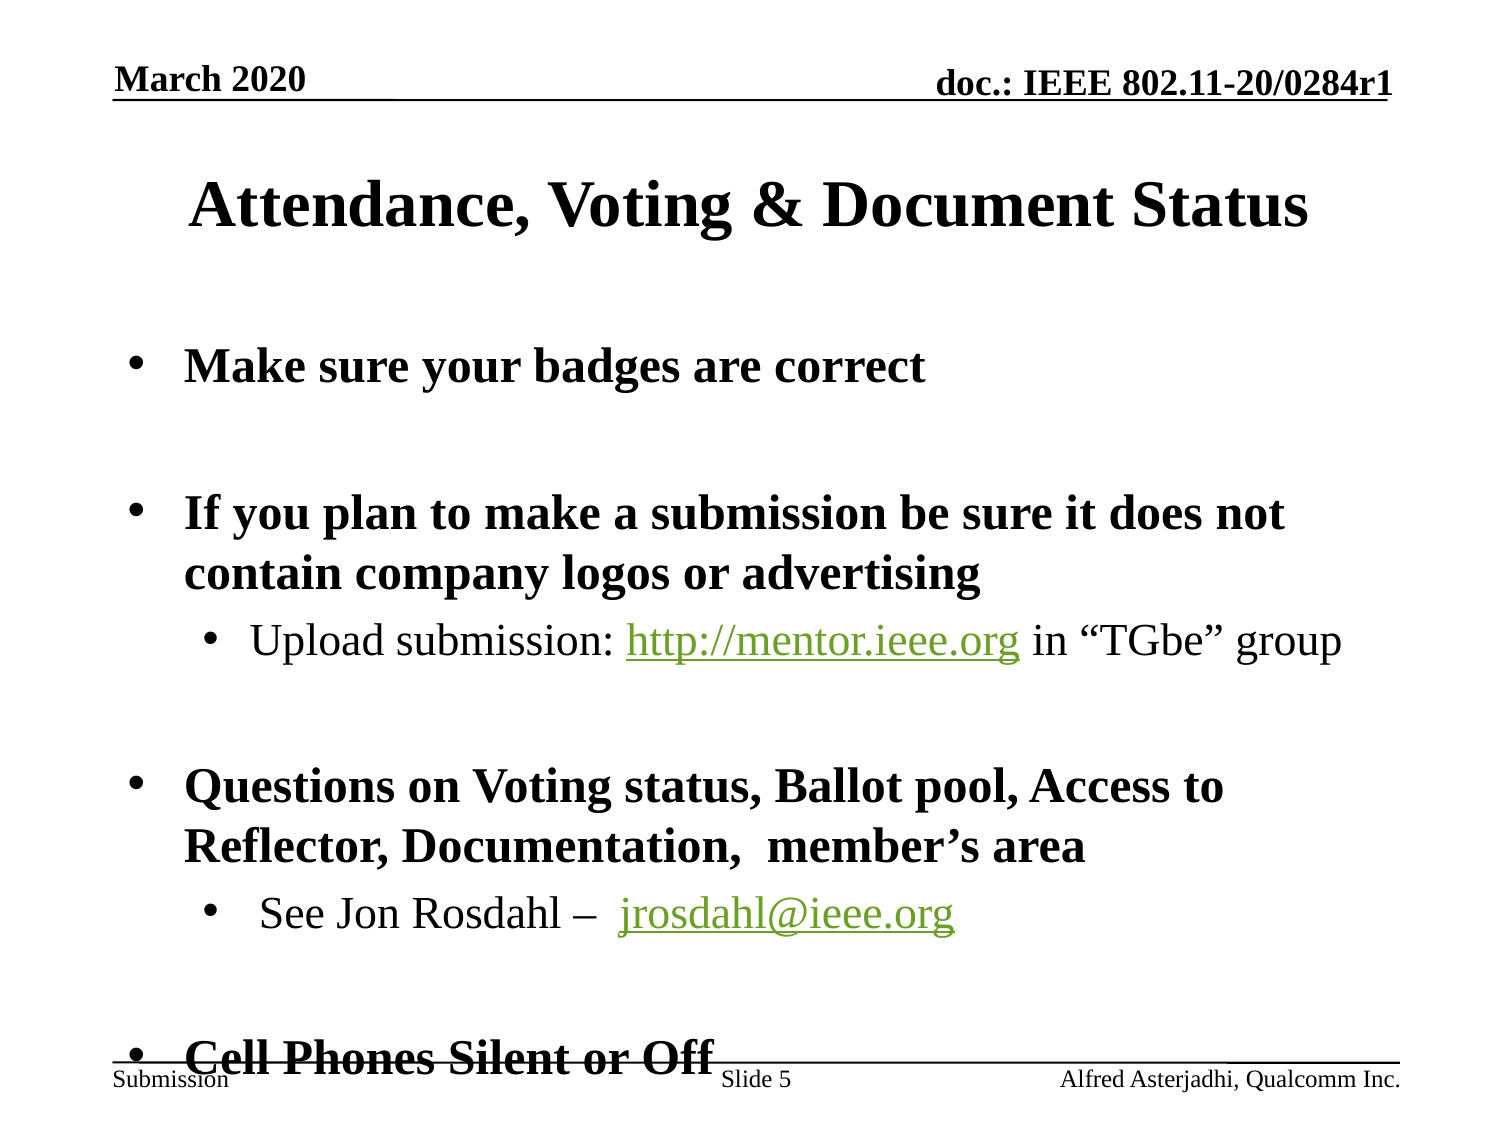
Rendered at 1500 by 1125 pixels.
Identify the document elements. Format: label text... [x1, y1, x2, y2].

title Attendance, Voting & Document Status [112, 112, 1388, 288]
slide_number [114, 54, 493, 100]
list Make sure your badges are correct If you plan to make a submission be sure it does not contain company logos or advertising Upload submission: http://mentor.ieee.org in “TGbe” group Questions on Voting status, Ballot pool, Access to Reflector, Documentation, member’s area See Jon Rosdahl – jrosdahl@ieee.org Cell Phones Silent or Off [112, 324, 1388, 1063]
slide_number Slide 5 [712, 1061, 800, 1123]
footer Alfred Asterjadhi, Qualcomm Inc. [878, 1061, 1402, 1093]
